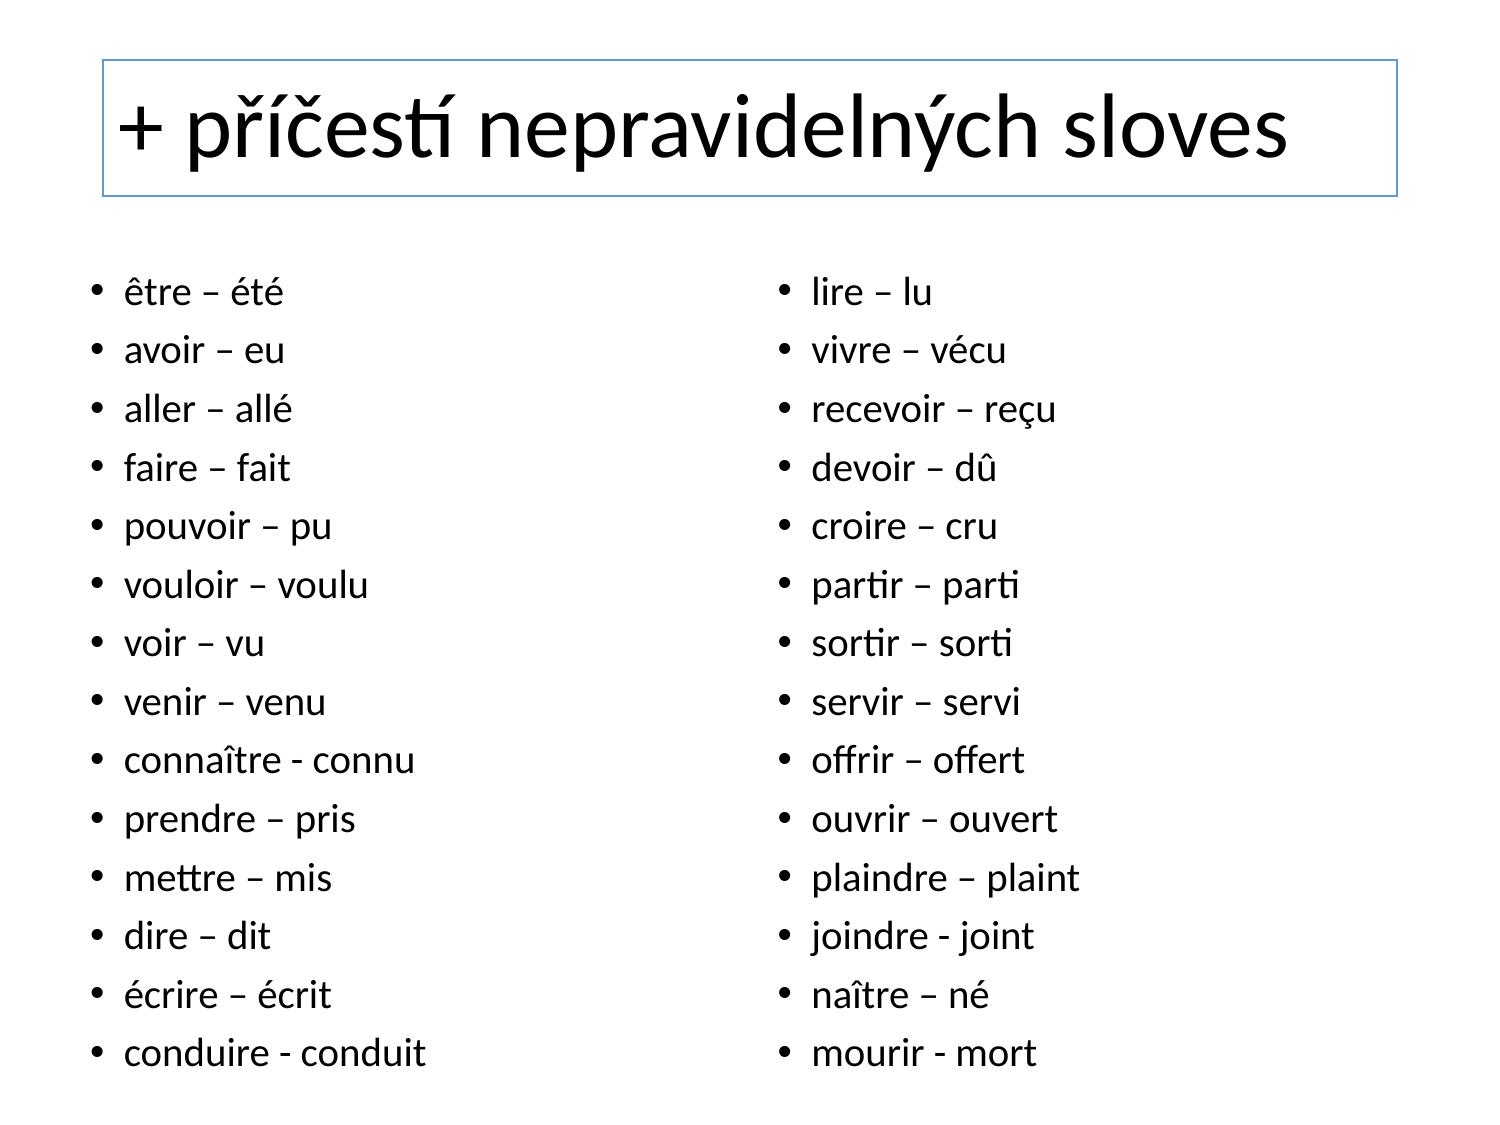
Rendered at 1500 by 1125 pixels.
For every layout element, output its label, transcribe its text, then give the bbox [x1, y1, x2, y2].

title + příčestí nepravidelných sloves [102, 59, 1398, 197]
list être – été avoir – eu aller – allé faire – fait pouvoir – pu vouloir – voulu voir – vu venir – venu connaître - connu prendre – pris mettre – mis dire – dit écrire – écrit conduire - conduit [75, 262, 738, 1094]
list lire – lu vivre – vécu recevoir – reçu devoir – dû croire – cru partir – parti sortir – sorti servir – servi offrir – offert ouvrir – ouvert plaindre – plaint joindre - joint naître – né mourir - mort [762, 262, 1425, 1094]
